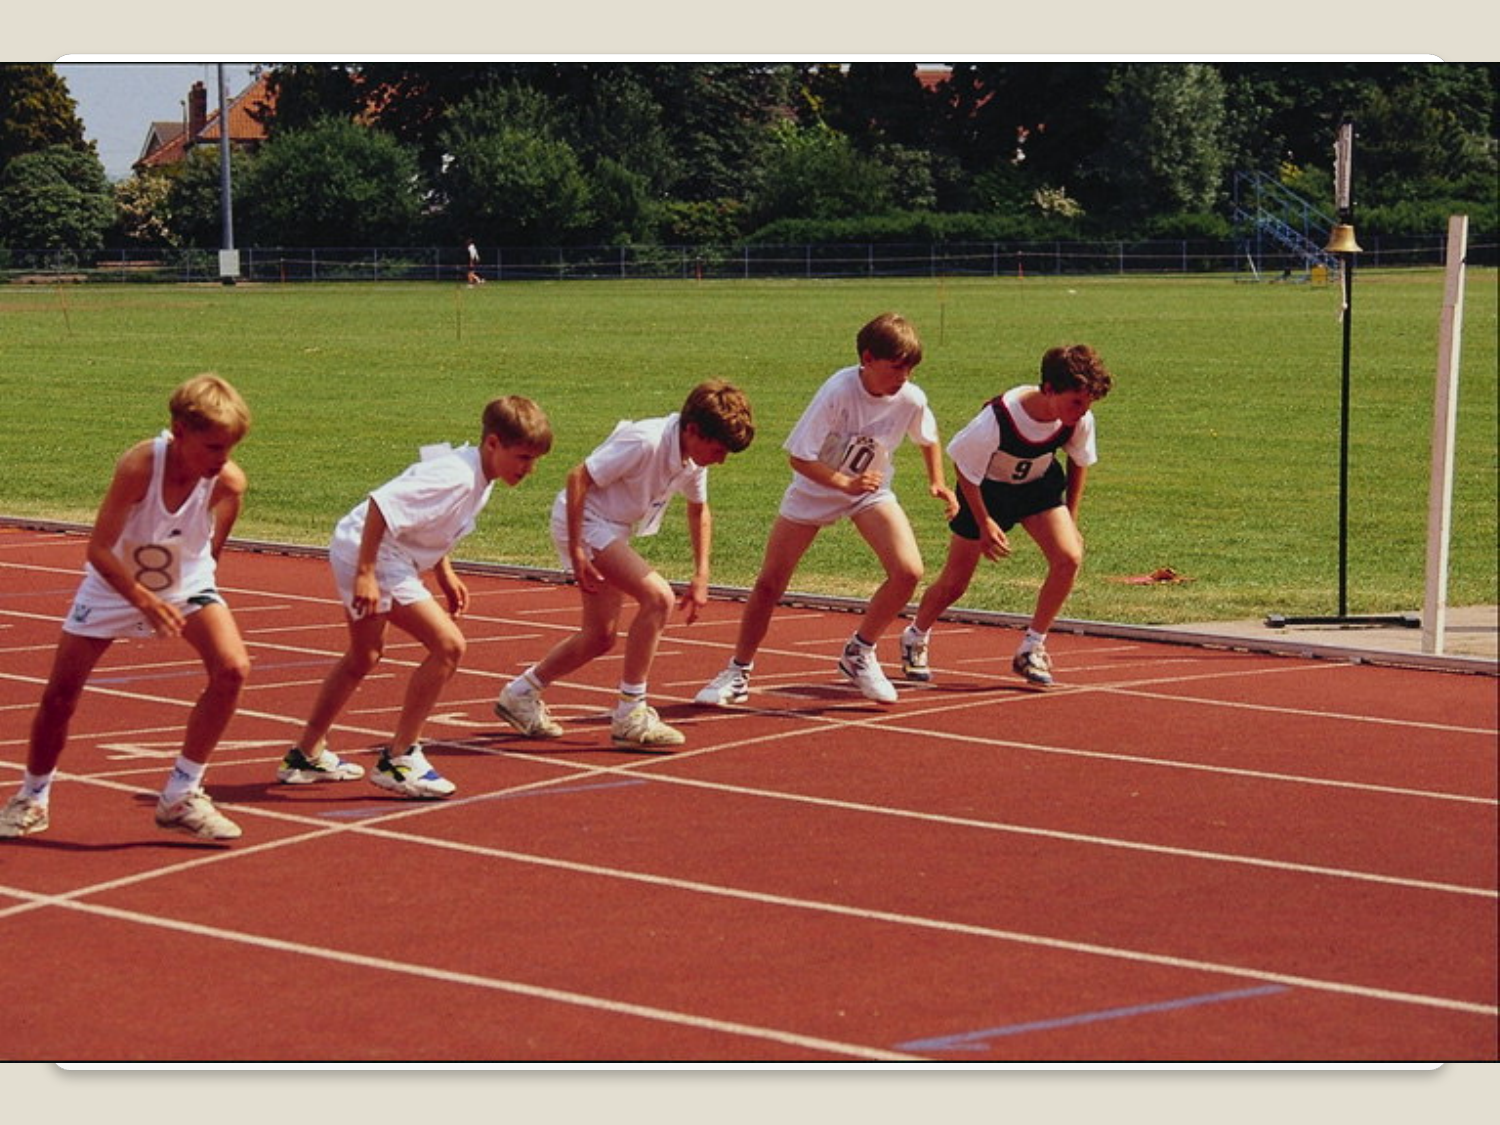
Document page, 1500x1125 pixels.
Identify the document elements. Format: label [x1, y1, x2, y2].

picture [0, 62, 1500, 1063]
